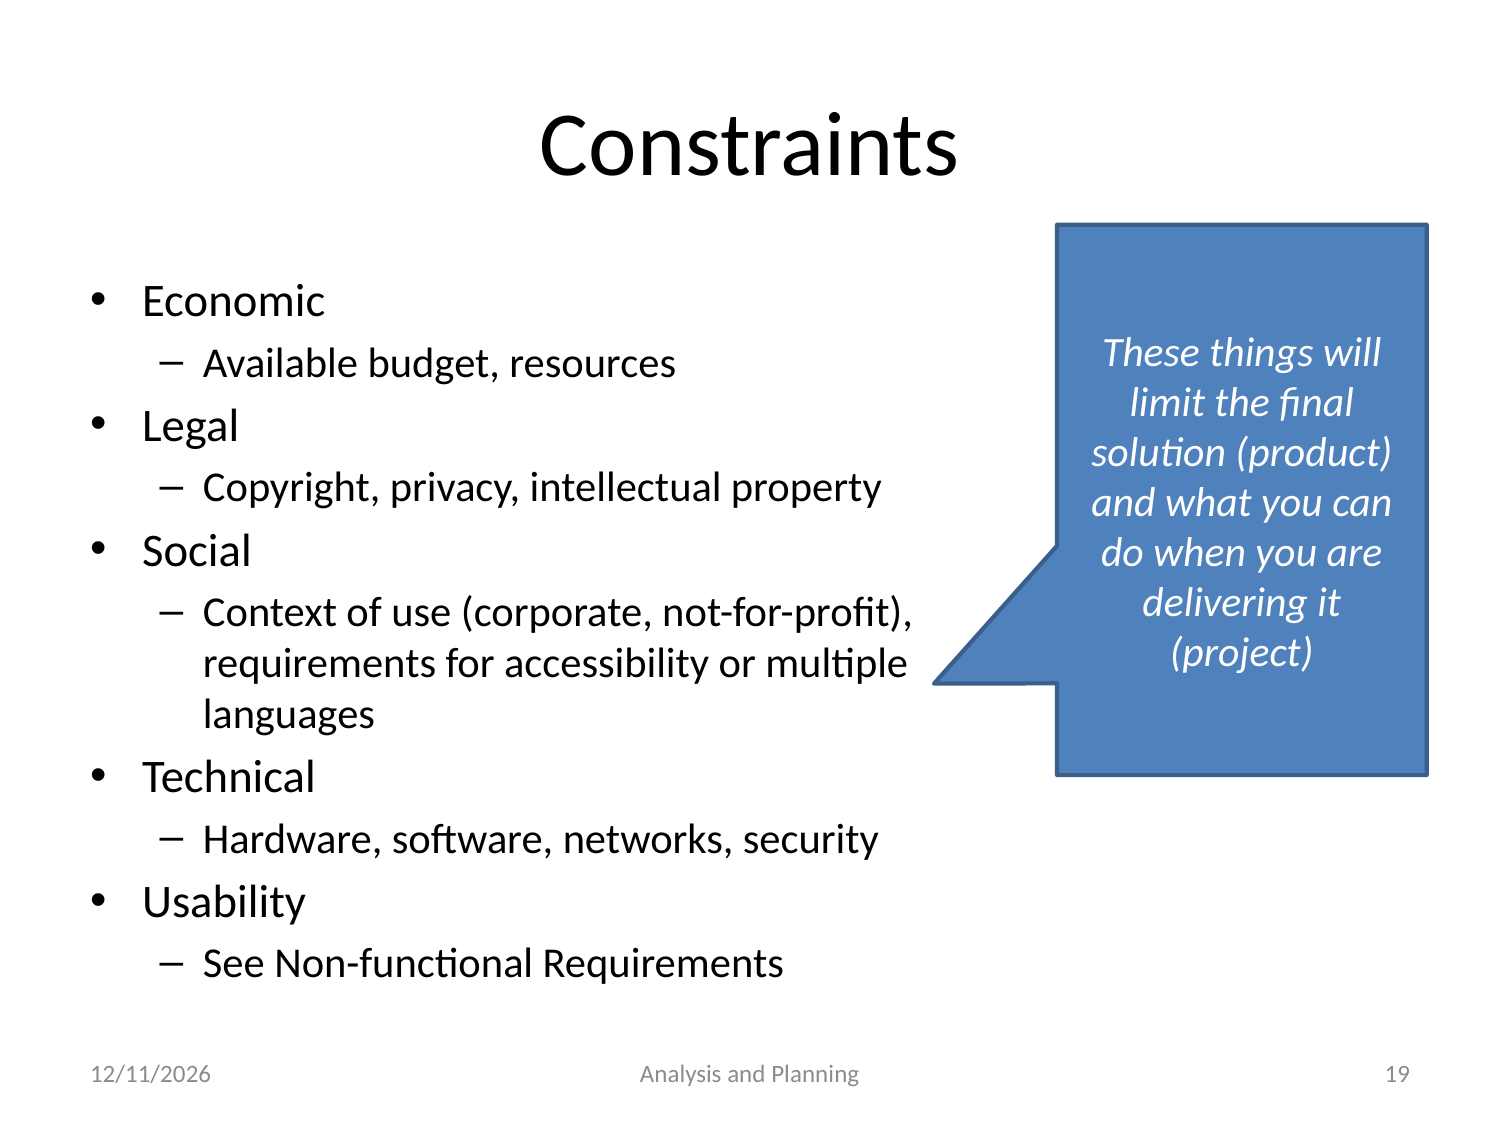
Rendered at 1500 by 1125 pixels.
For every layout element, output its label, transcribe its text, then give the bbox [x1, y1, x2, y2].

footer Analysis and Planning [512, 1042, 988, 1103]
list Economic Available budget, resources Legal Copyright, privacy, intellectual property Social Context of use (corporate, not-for-profit), requirements for accessibility or multiple languages Technical Hardware, software, networks, security Usability See Non-functional Requirements [75, 262, 987, 1005]
text_box These things will limit the final solution (product) and what you can do when you are delivering it (project) [932, 222, 1429, 778]
title Constraints [75, 45, 1425, 233]
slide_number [75, 1042, 425, 1103]
slide_number 19 [1074, 1042, 1425, 1103]
